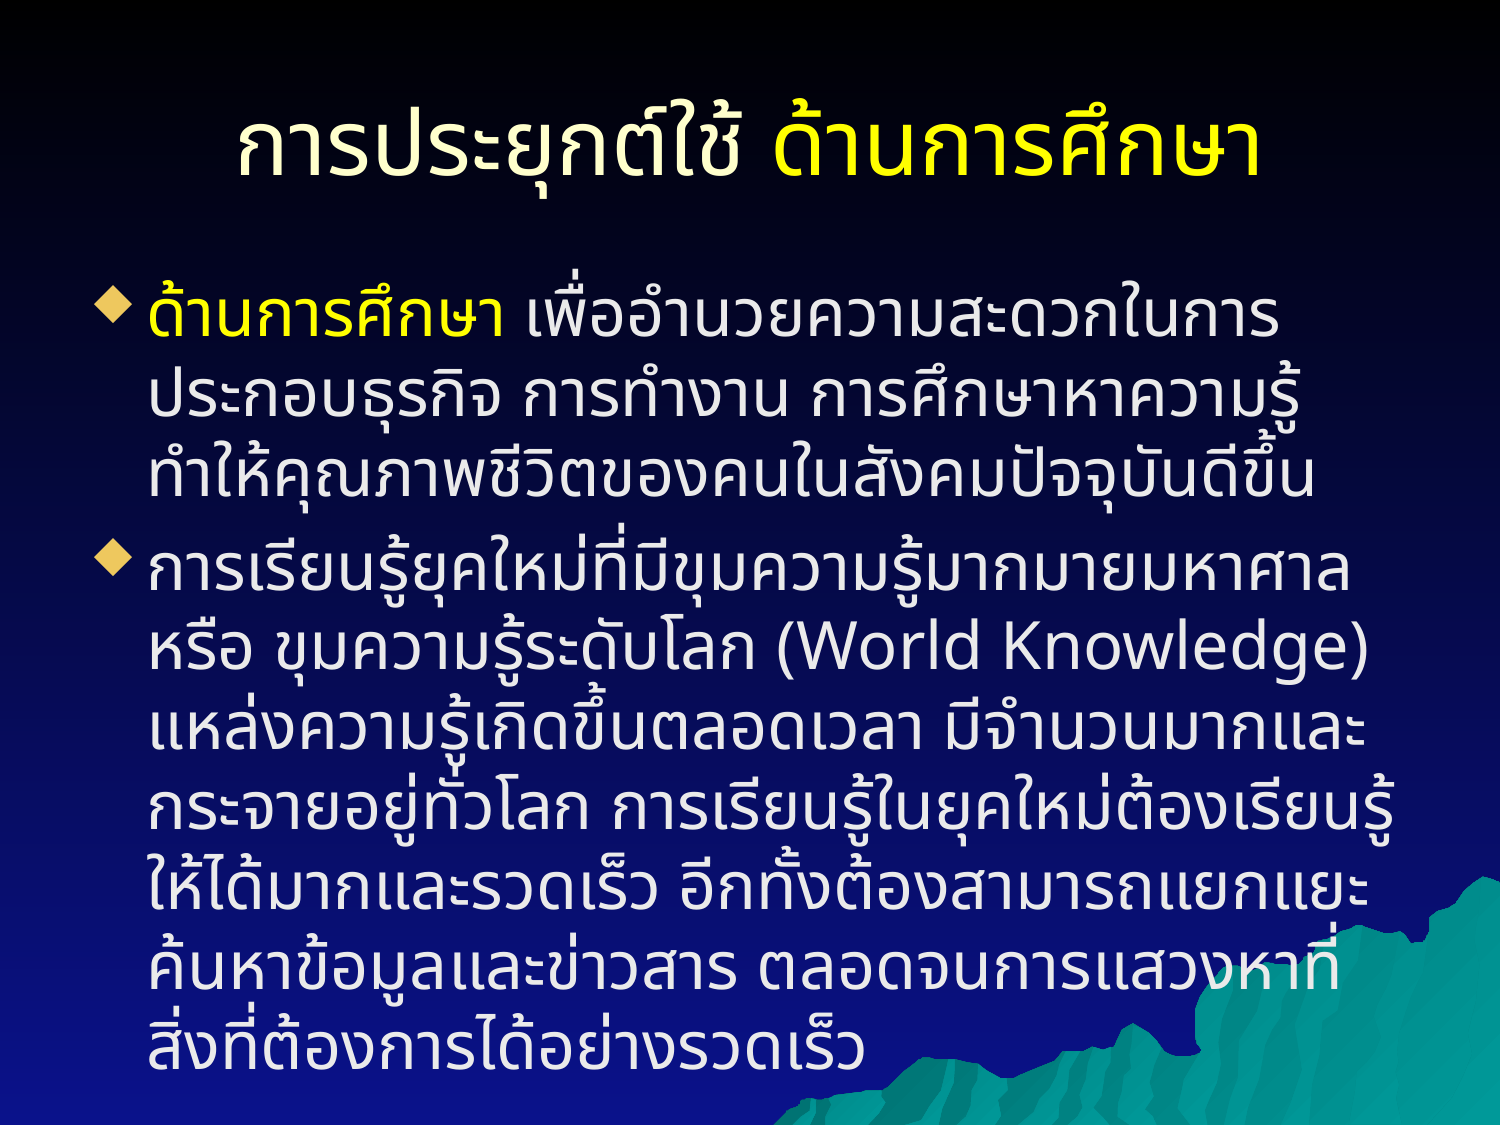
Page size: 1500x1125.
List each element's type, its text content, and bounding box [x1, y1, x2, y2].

list ด้านการศึกษา เพื่ออำนวยความสะดวกในการประกอบธุรกิจ การทำงาน การศึกษาหาความรู้ทำให้คุณภาพชีวิตของคนในสังคมปัจจุบันดีขึ้น การเรียนรู้ยุคใหม่ที่มีขุมความรู้มากมายมหาศาล หรือ ขุมความรู้ระดับโลก (World Knowledge) แหล่งความรู้เกิดขึ้นตลอดเวลา มีจำนวนมากและกระจายอยู่ทั่วโลก การเรียนรู้ในยุคใหม่ต้องเรียนรู้ให้ได้มากและรวดเร็ว อีกทั้งต้องสามารถแยกแยะ ค้นหาข้อมูลและข่าวสาร ตลอดจนการแสวงหาที่สิ่งที่ต้องการได้อย่างรวดเร็ว [74, 262, 1426, 1006]
title การประยุกต์ใช้ ด้านการศึกษา [74, 45, 1426, 233]
